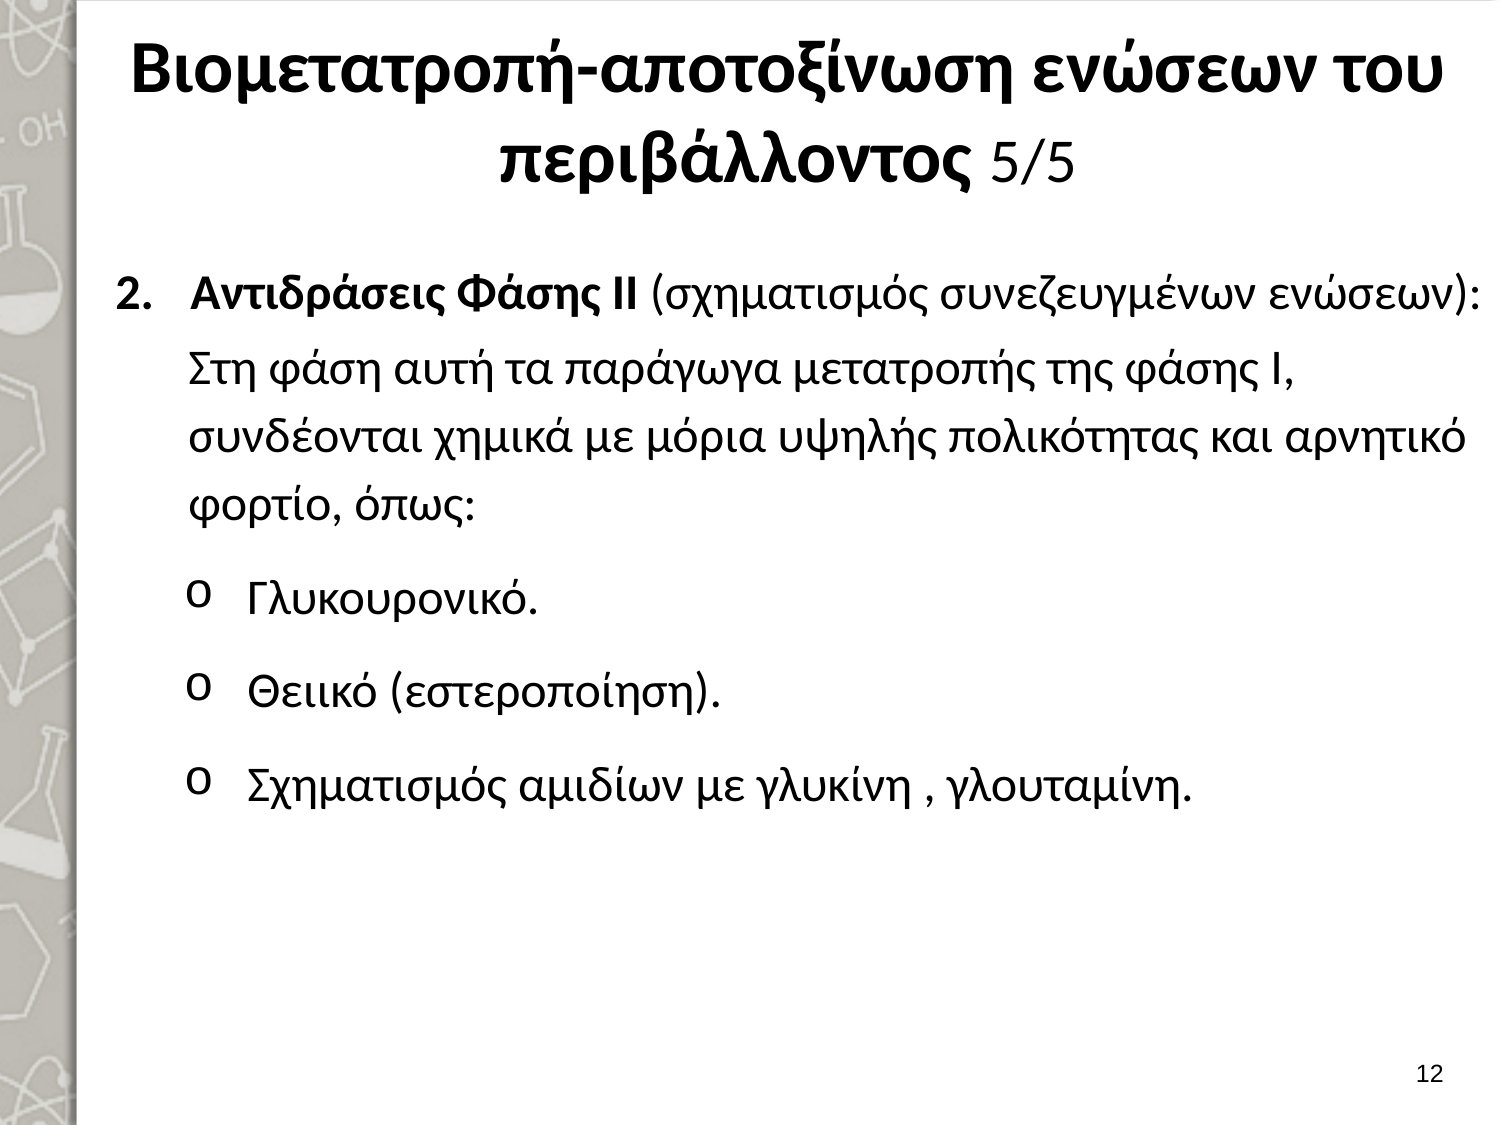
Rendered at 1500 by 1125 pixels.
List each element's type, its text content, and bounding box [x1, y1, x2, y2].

title Βιομετατροπή-αποτοξίνωση ενώσεων του περιβάλλοντος 5/5 [76, 19, 1500, 197]
list Αντιδράσεις Φάσης ΙΙ (σχηματισμός συνεζευγμένων ενώσεων): Στη φάση αυτή τα παράγωγα μετατροπής της φάσης Ι, συνδέονται χημικά με μόρια υψηλής πολικότητας και αρνητικό φορτίο, όπως: Γλυκουρονικό. Θειικό (εστεροποίηση). Σχηματισμός αμιδίων με γλυκίνη , γλουταμίνη. [100, 243, 1500, 1024]
slide_number 11 [1108, 1042, 1459, 1103]
